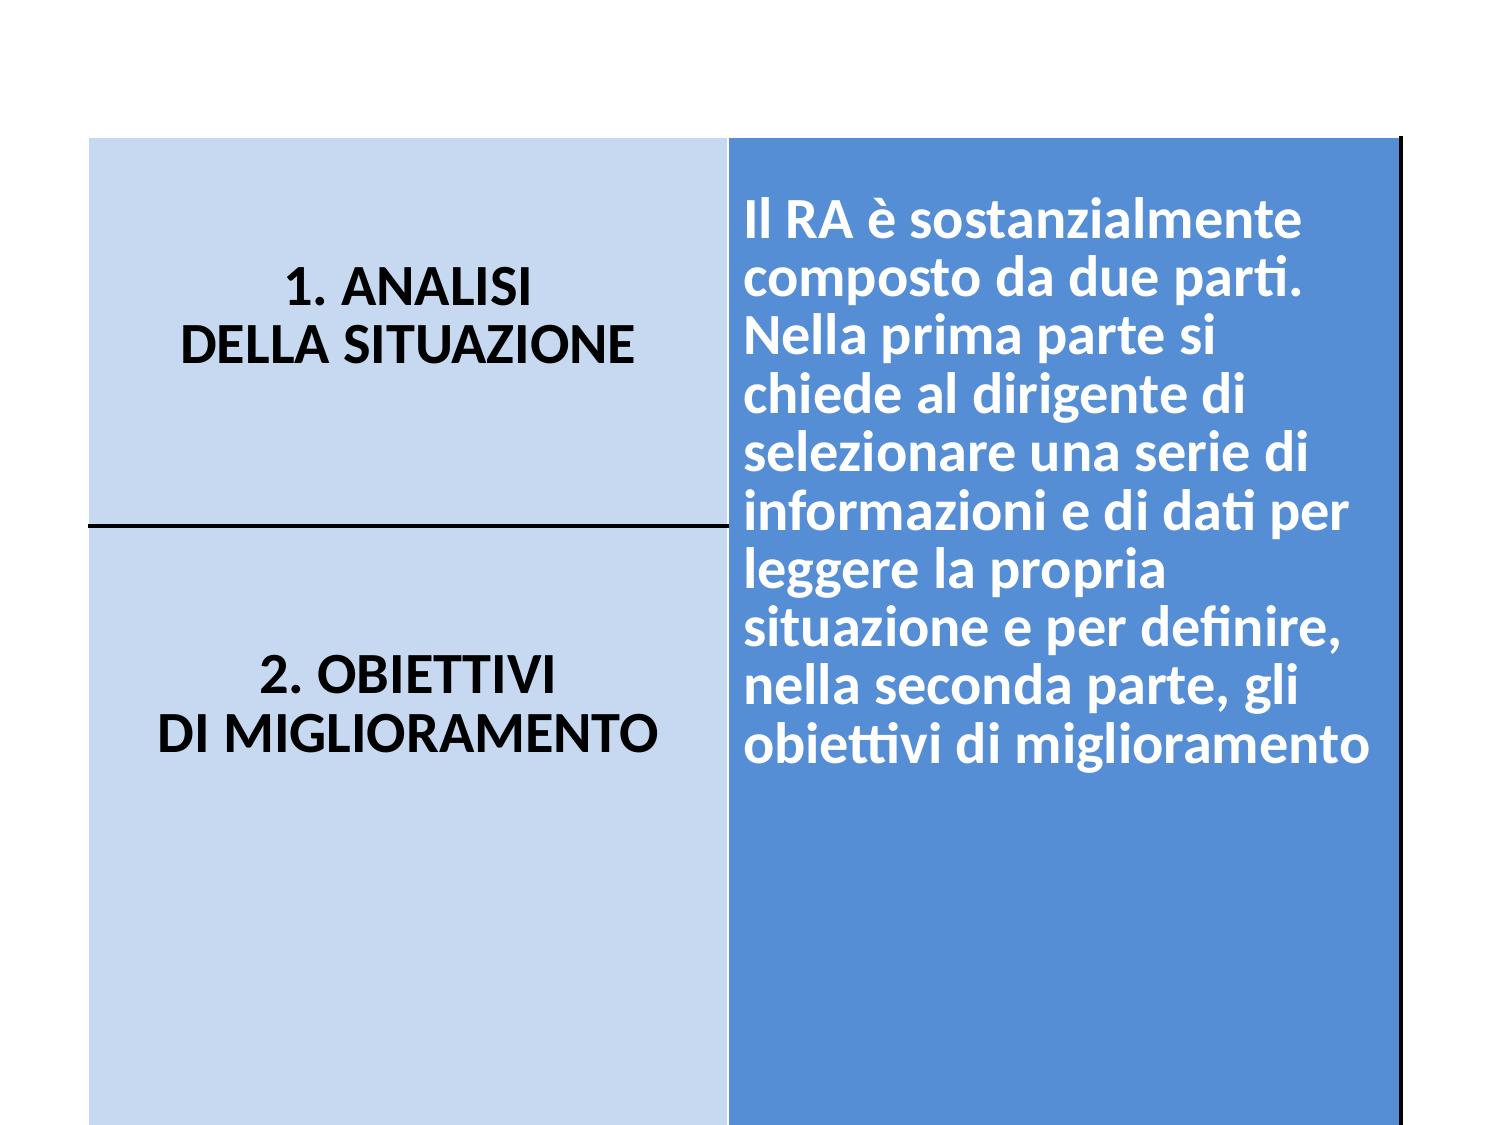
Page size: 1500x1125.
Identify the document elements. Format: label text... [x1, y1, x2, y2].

table_header 1. ANALISI DELLA SITUAZIONE [89, 138, 727, 524]
table_header Il RA è sostanzialmente composto da due parti. Nella prima parte si chiede al dirigente di selezionare una serie di informazioni e di dati per leggere la propria situazione e per definire, nella seconda parte, gli obiettivi di miglioramento [729, 138, 1399, 1125]
table_cell 2. OBIETTIVI DI MIGLIORAMENTO [89, 528, 727, 1125]
